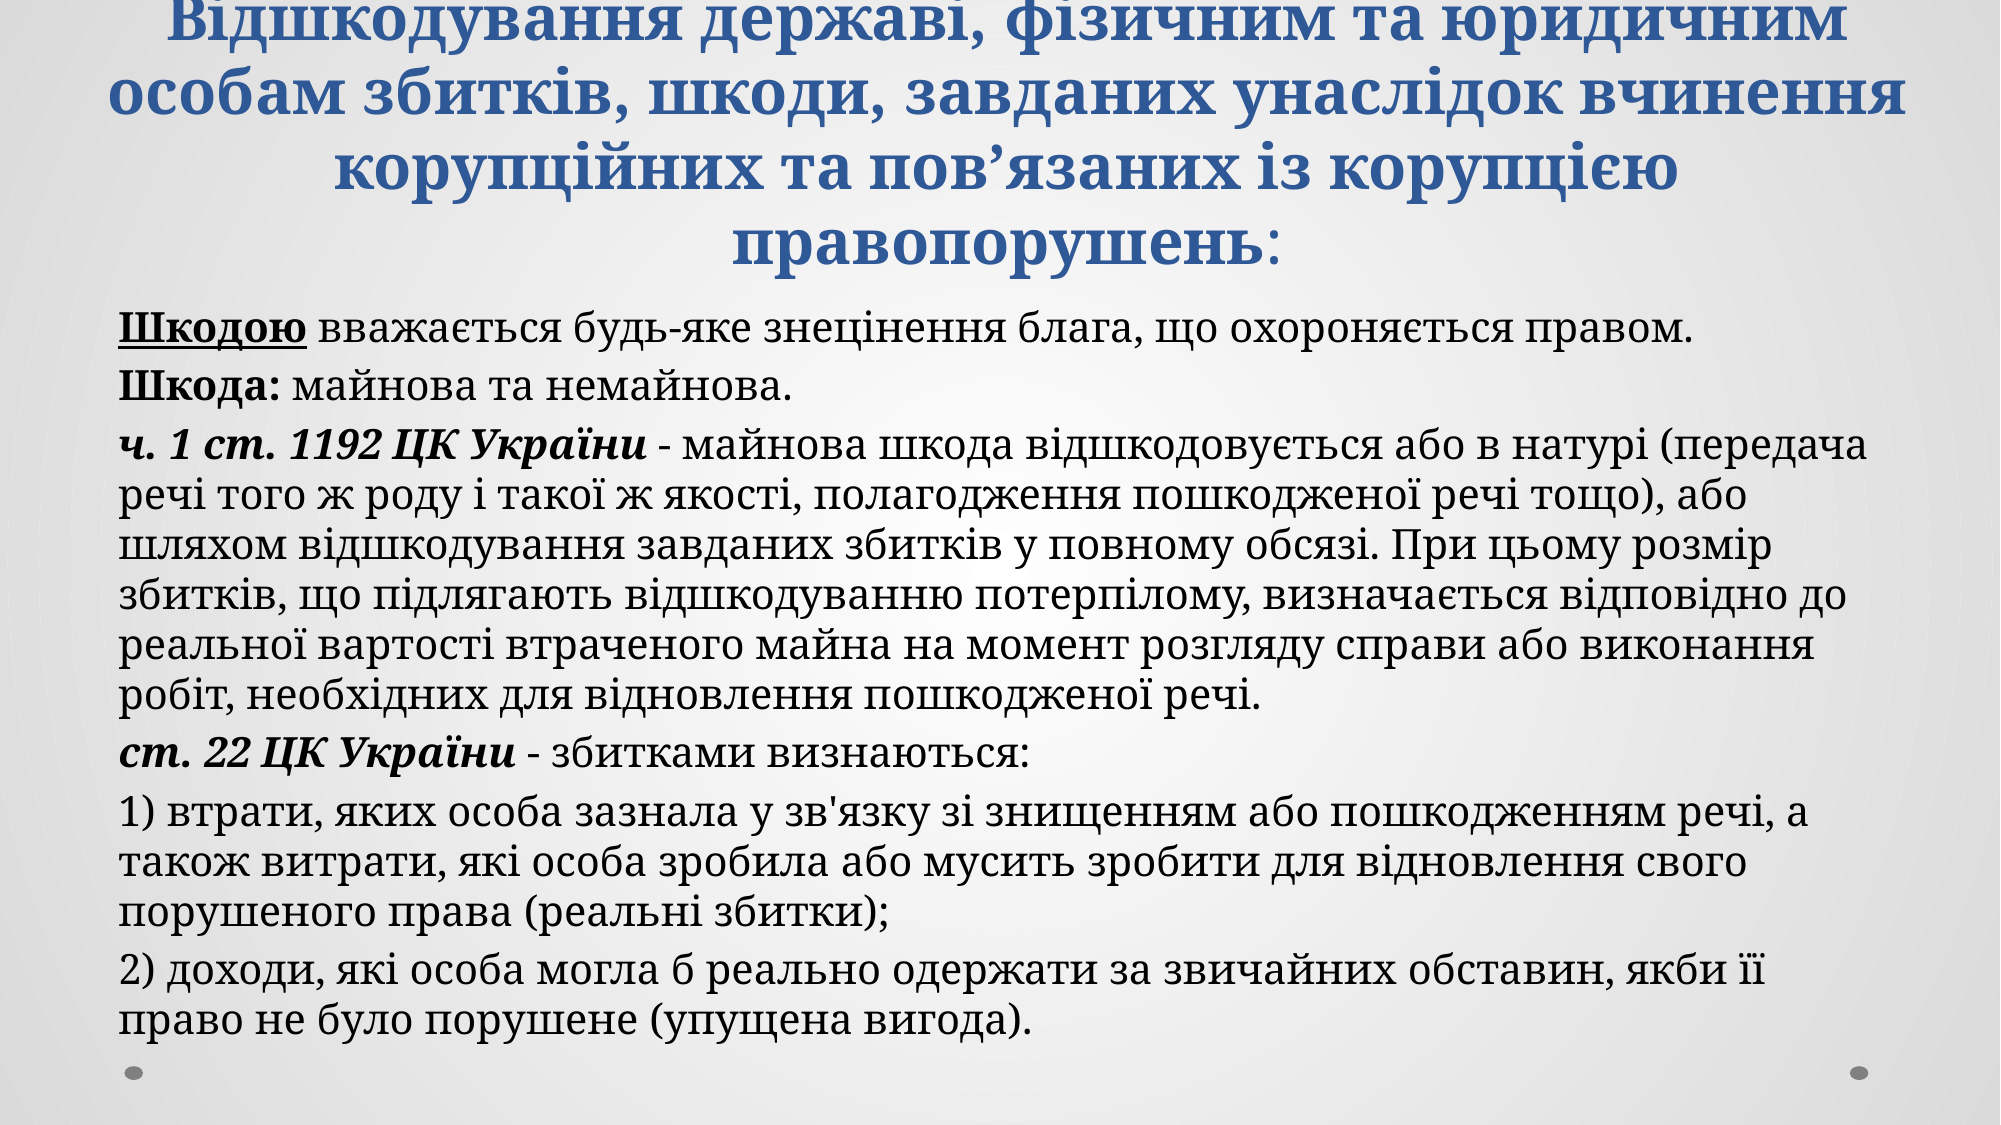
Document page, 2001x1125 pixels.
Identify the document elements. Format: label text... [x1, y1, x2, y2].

list Шкодою вважається будь-яке знецінення блага, що охороняється правом. Шкода: майнова та немайнова. ч. 1 ст. 1192 ЦК України - майнова шкода відшкодовується або в натурі (передача речі того ж роду і такої ж якості, полагодження пошкодженої речі тощо), або шляхом відшкодування завданих збитків у повному обсязі. При цьому розмір збитків, що підлягають відшкодуванню потерпілому, визначається відповідно до реальної вартості втраченого майна на момент розгляду справи або виконання робіт, необхідних для відновлення пошкодженої речі. ст. 22 ЦК України - збитками визнаються: 1) втрати, яких особа зазнала у зв'язку зі знищенням або пошкодженням речі, а також витрати, які особа зробила або мусить зробити для відновлення свого порушеного права (реальні збитки); 2) доходи, які особа могла б реально одержати за звичайних обставин, якби її право не було порушене (упущена вигода). [103, 293, 1904, 1074]
title Відшкодування державі, фізичним та юридичним особам збитків, шкоди, завданих унаслідок вчинення корупційних та пов’язаних із корупцією правопорушень: [44, 46, 1972, 285]
